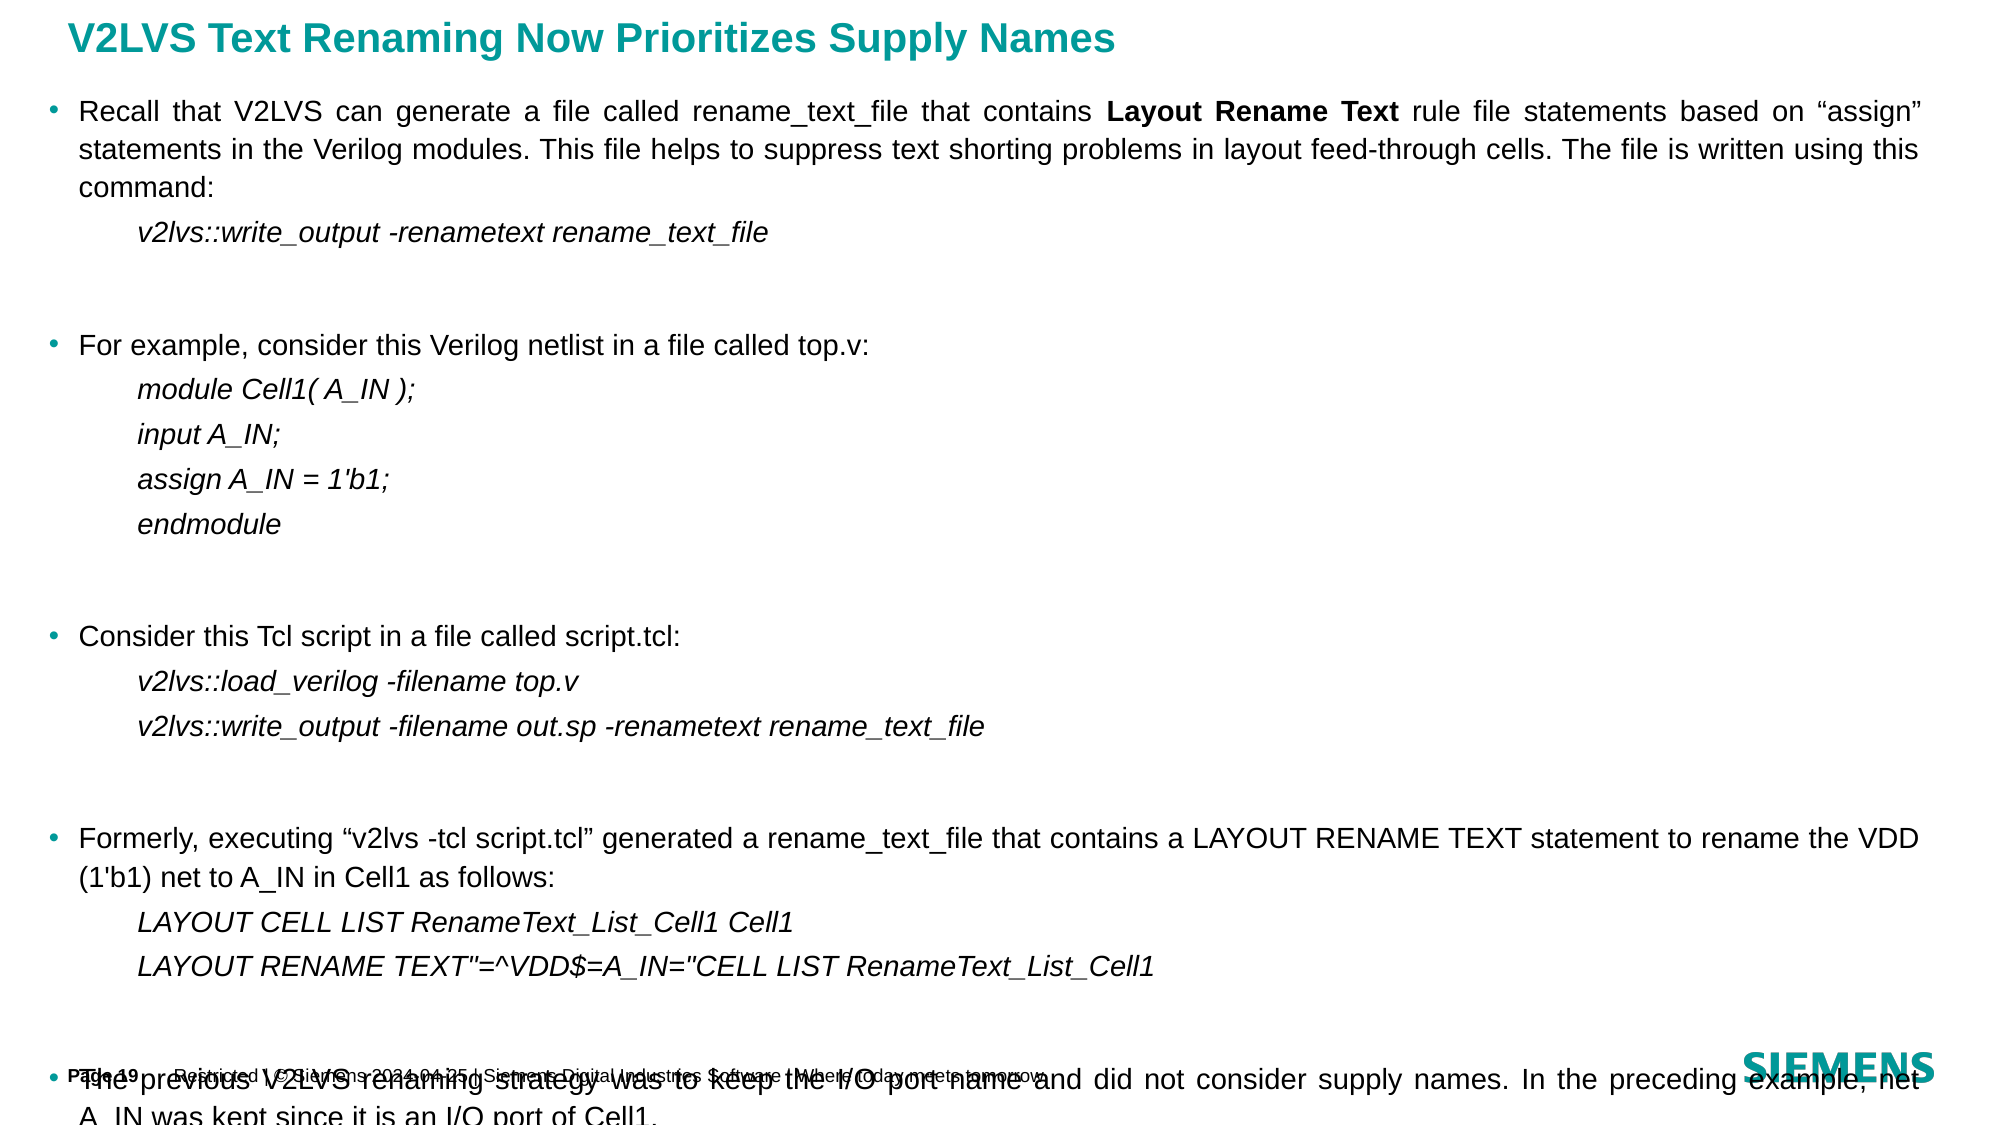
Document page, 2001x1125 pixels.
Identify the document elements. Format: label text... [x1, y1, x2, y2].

title V2LVS Text Renaming Now Prioritizes Supply Names [67, 19, 1686, 88]
footer Restricted | © Siemens 2024-04-25 | Siemens Digital Industries Software | Where today meets tomorrow. [174, 1035, 1686, 1125]
picture [1744, 1052, 1934, 1083]
slide_number Page 19 [67, 1035, 174, 1125]
list Recall that V2LVS can generate a file called rename_text_file that contains Layout Rename Text rule file statements based on “assign” statements in the Verilog modules. This file helps to suppress text shorting problems in layout feed-through cells. The file is written using this command: v2lvs::write_output -renametext rename_text_file For example, consider this Verilog netlist in a file called top.v: module Cell1( A_IN ); input A_IN; assign A_IN = 1'b1; endmodule Consider this Tcl script in a file called script.tcl: v2lvs::load_verilog -filename top.v v2lvs::write_output -filename out.sp -renametext rename_text_file Formerly, executing “v2lvs -tcl script.tcl” generated a rename_text_file that contains a LAYOUT RENAME TEXT statement to rename the VDD (1'b1) net to A_IN in Cell1 as follows: LAYOUT CELL LIST RenameText_List_Cell1 Cell1 LAYOUT RENAME TEXT"=^VDD$=A_IN="CELL LIST RenameText_List_Cell1 The previous V2LVS renaming strategy was to keep the I/O port name and did not consider supply names. In the preceding example, net A_IN was kept since it is an I/O port of Cell1. [49, 88, 1923, 1037]
